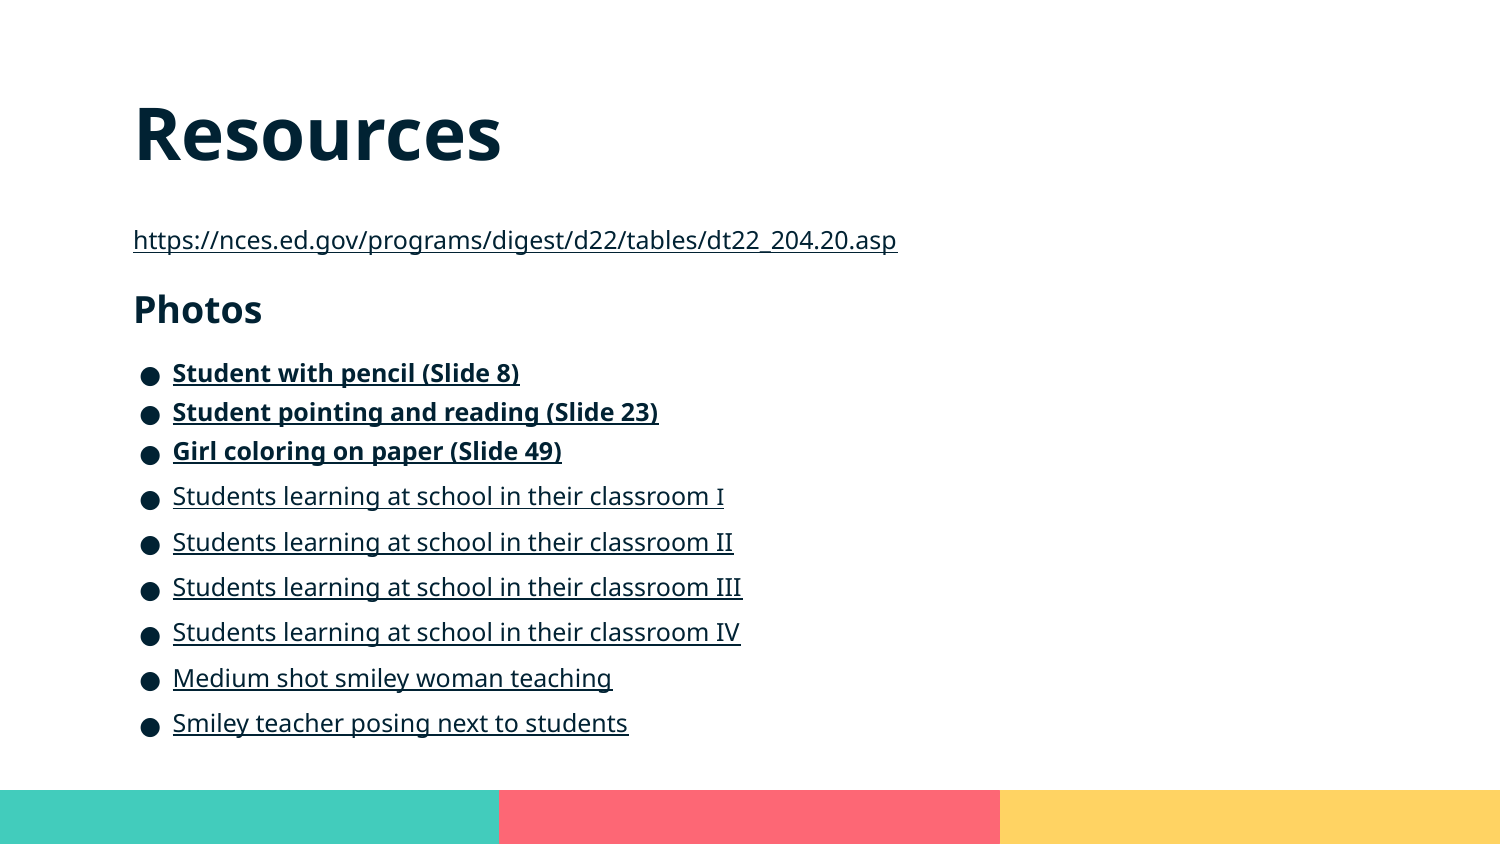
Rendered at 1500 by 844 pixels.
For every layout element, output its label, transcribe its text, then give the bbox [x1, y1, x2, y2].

title Resources [118, 72, 1382, 167]
list https://nces.ed.gov/programs/digest/d22/tables/dt22_204.20.asp Photos Student with pencil (Slide 8) Student pointing and reading (Slide 23) Girl coloring on paper (Slide 49) Students learning at school in their classroom I Students learning at school in their classroom II Students learning at school in their classroom III Students learning at school in their classroom IV Medium shot smiley woman teaching Smiley teacher posing next to students [118, 209, 1382, 756]
